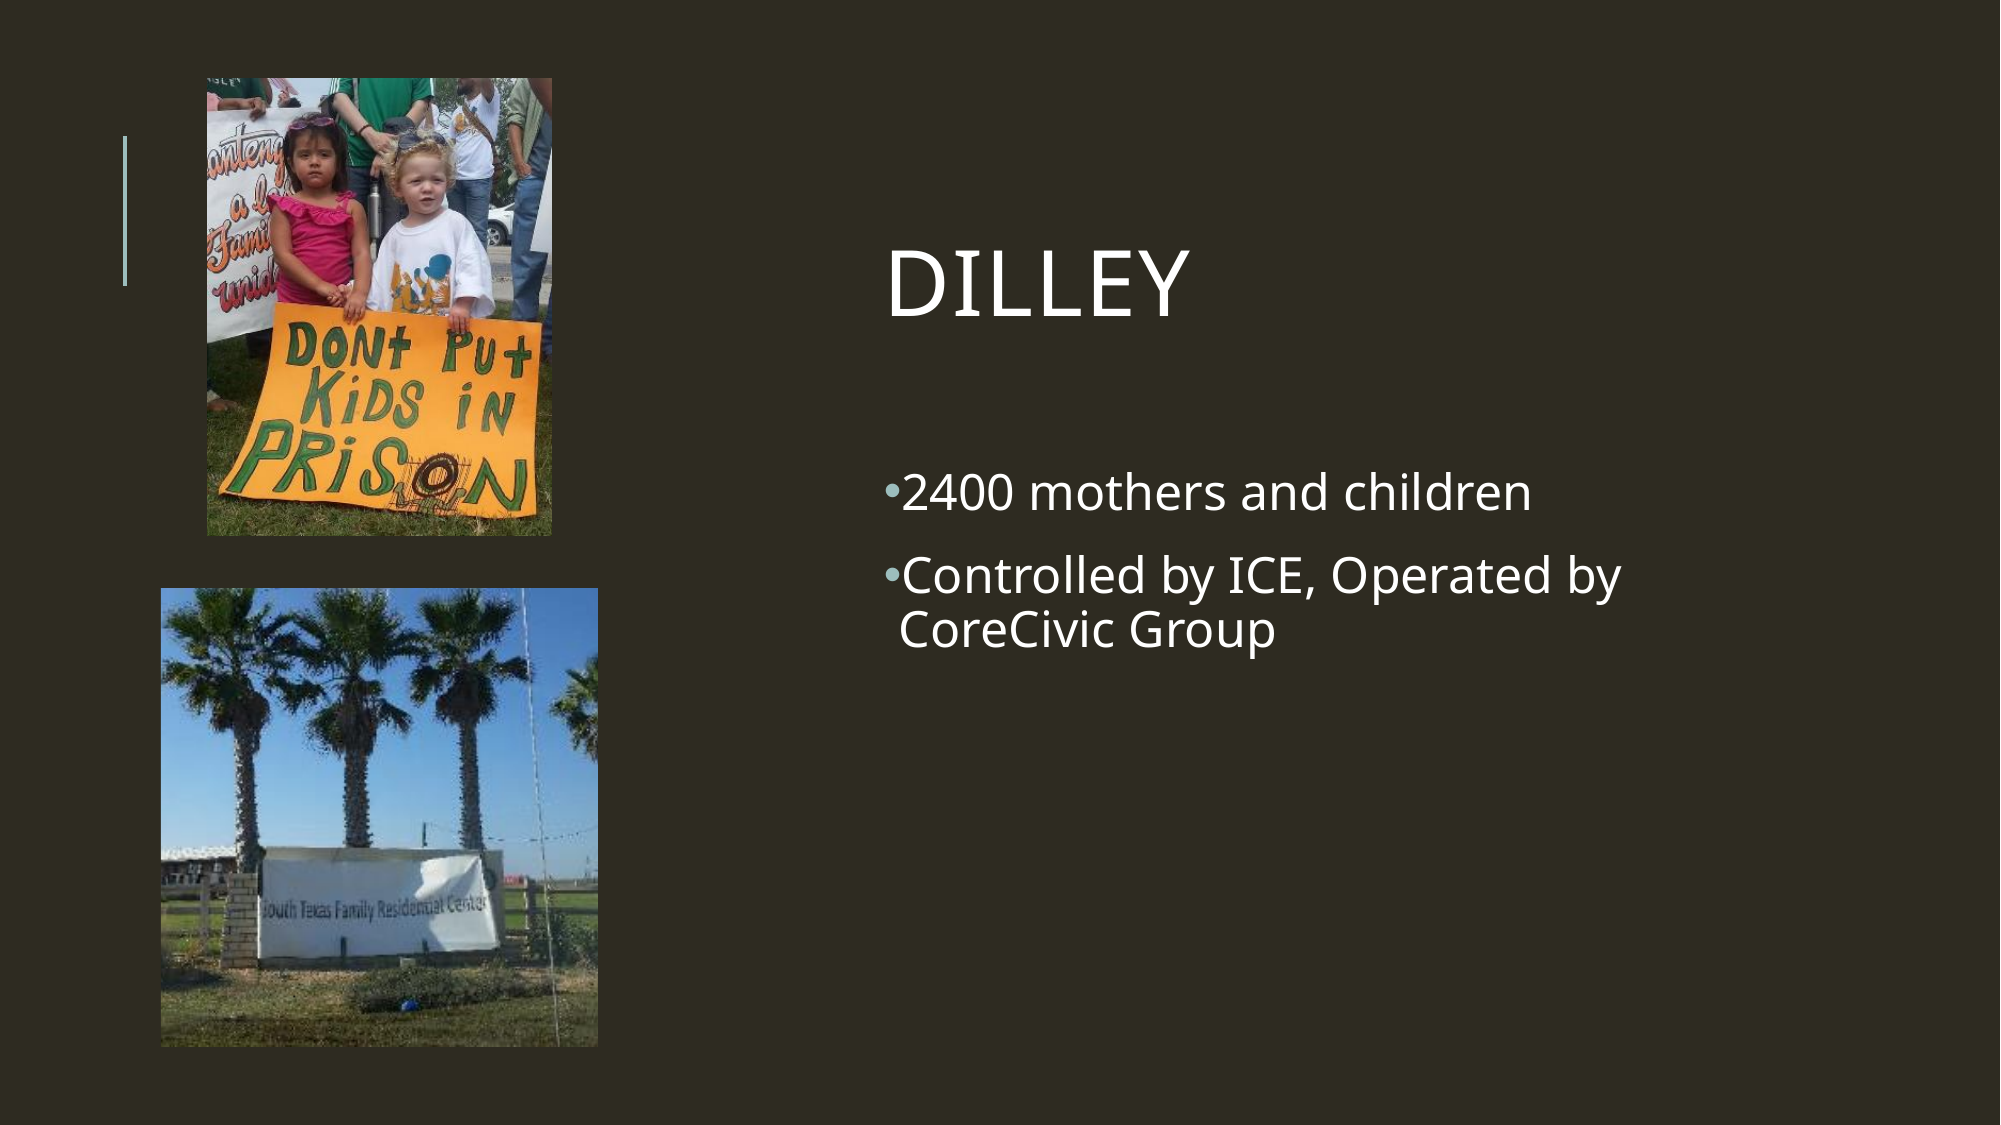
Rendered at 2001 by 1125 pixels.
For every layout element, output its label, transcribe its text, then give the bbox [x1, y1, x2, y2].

picture [160, 588, 599, 1047]
picture [207, 78, 552, 537]
title Dilley [869, 172, 1795, 407]
text_box 2400 mothers and children Controlled by ICE, Operated by CoreCivic Group [868, 459, 1812, 950]
